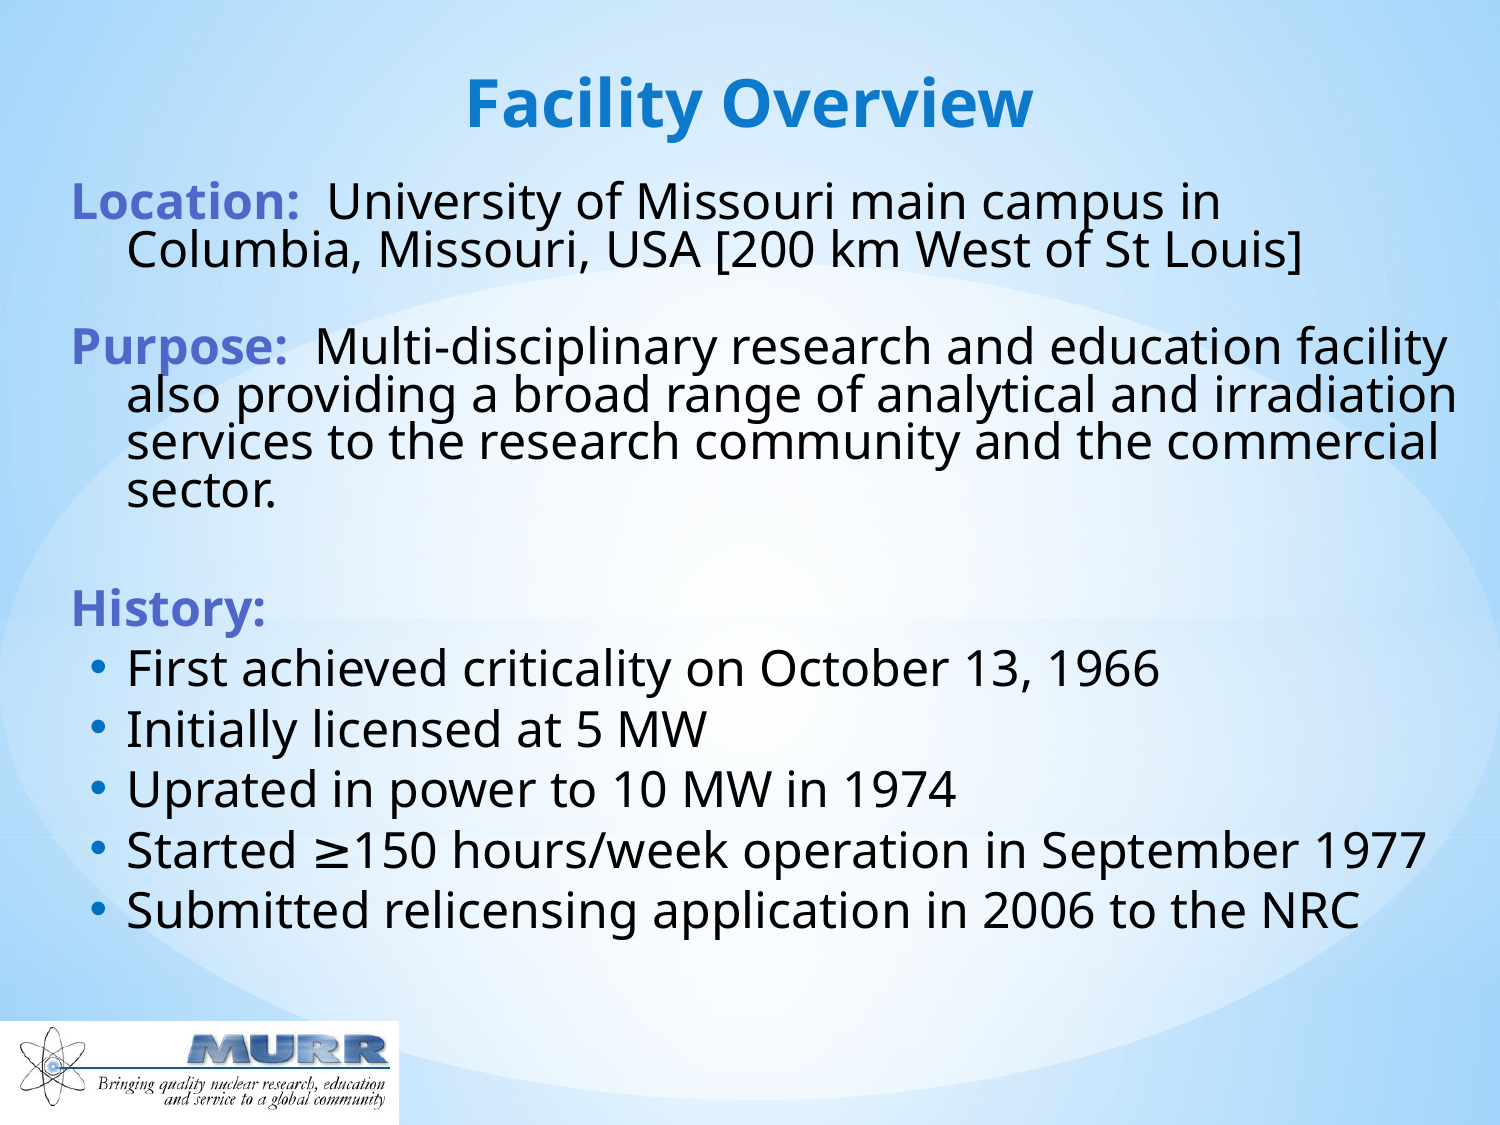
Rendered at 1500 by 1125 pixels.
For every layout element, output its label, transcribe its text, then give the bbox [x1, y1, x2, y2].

text_box Facility Overview [0, 0, 1500, 149]
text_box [0, 1021, 400, 1125]
text_box Location: University of Missouri main campus in Columbia, Missouri, USA [200 km West of St Louis] Purpose: Multi-disciplinary research and education facility also providing a broad range of analytical and irradiation services to the research community and the commercial sector. History: First achieved criticality on October 13, 1966 Initially licensed at 5 MW Uprated in power to 10 MW in 1974 Started ≥150 hours/week operation in September 1977 Submitted relicensing application in 2006 to the NRC [55, 173, 1477, 949]
